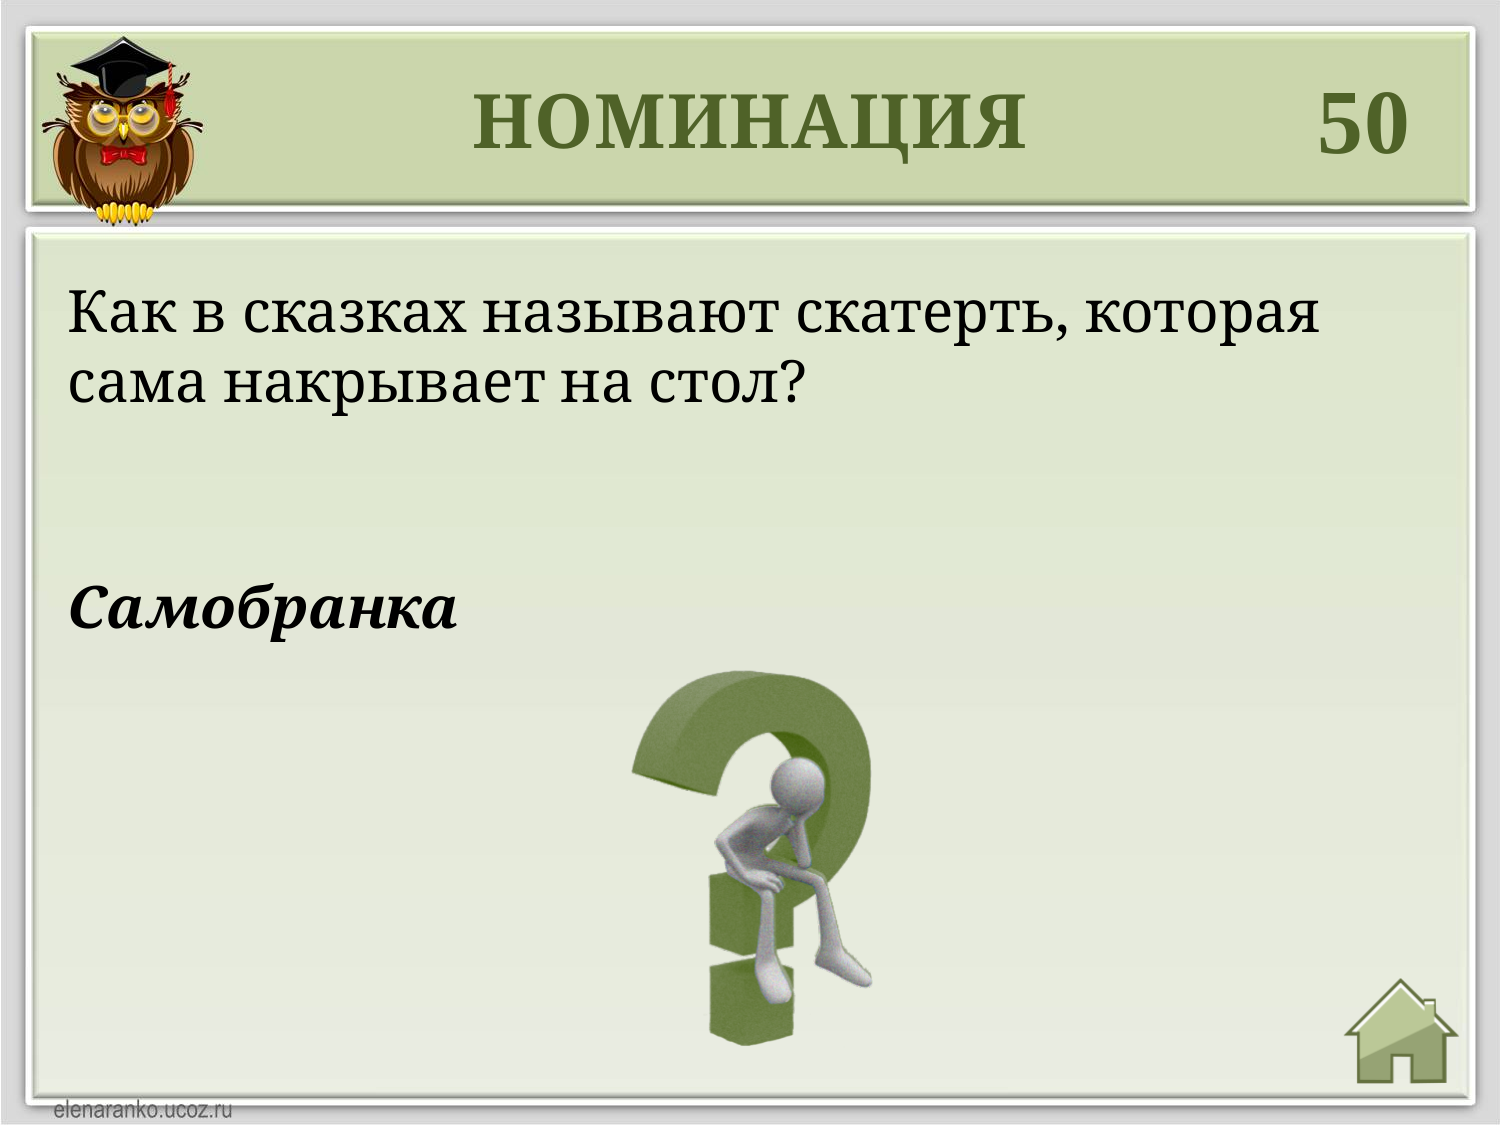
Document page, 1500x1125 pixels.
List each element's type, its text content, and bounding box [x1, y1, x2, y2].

picture [0, 0, 1500, 1125]
text_box Самобранка [53, 562, 1447, 729]
text_box Как в сказках называют скатерть, которая сама накрывает на стол? [53, 267, 1447, 504]
text_box 50 [1281, 54, 1447, 180]
text_box НОМИНАЦИЯ [218, 66, 1281, 172]
